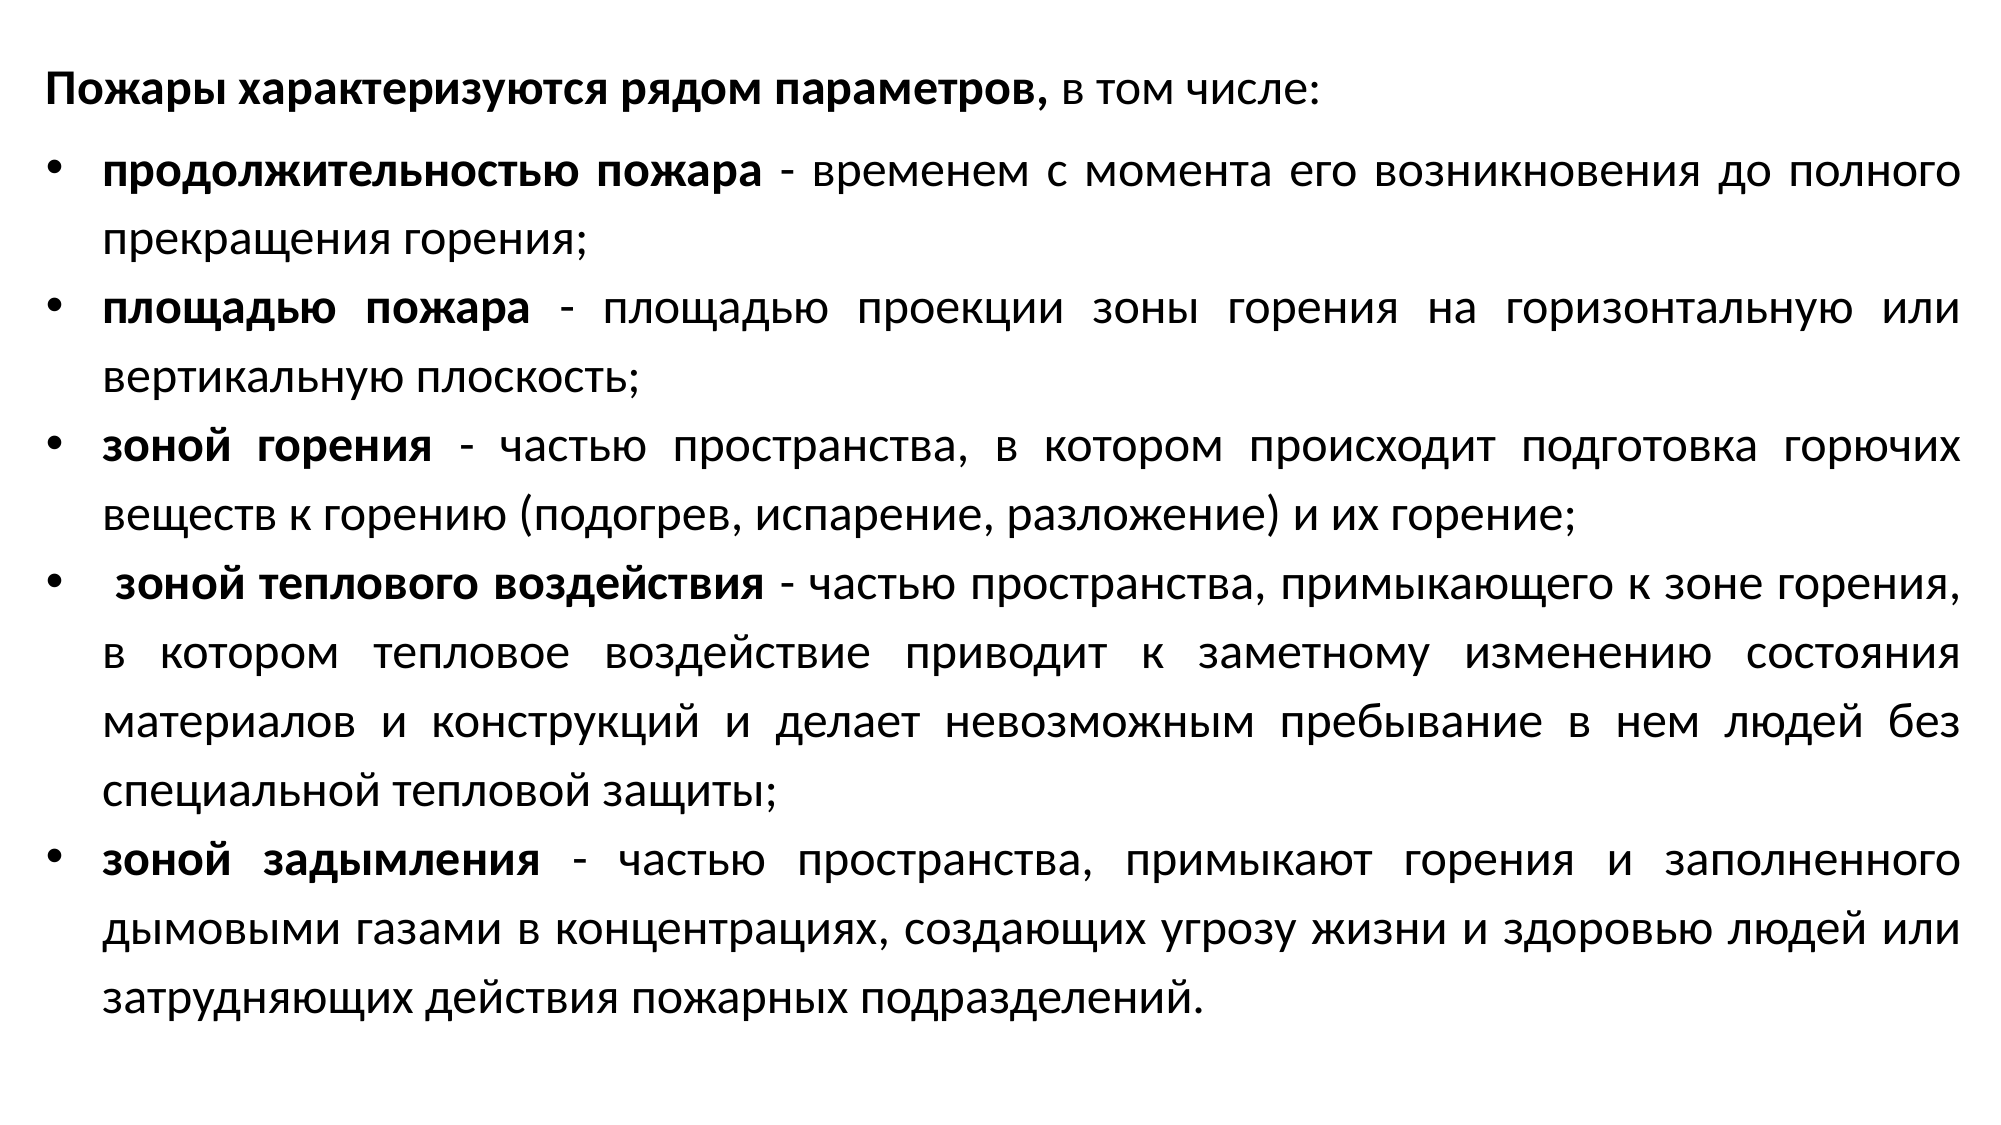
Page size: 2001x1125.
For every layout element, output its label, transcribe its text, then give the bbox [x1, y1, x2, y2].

text_box Пожары характеризуются рядом параметров, в том числе: продолжительностью пожара - временем с момента его возникновения до полного прекращения горения; площадью пожара - площадью проекции зоны горения на горизонтальную или вертикальную плоскость; зоной горения - частью пространства, в котором происходит подготовка горючих веществ к горению (подогрев, испарение, разложение) и их горение; зоной теплового воздействия - частью пространства, примыкающего к зоне горения, в котором тепловое воздействие приводит к заметному изменению состояния материалов и конструкций и делает невозможным пребывание в нем людей без специальной тепловой защиты; зоной задымления - частью пространства, примыкают горения и заполненного дымовыми газами в концентрациях, создающих угрозу жизни и здоровью людей или затрудняющих действия пожарных подразделений. [31, 38, 1977, 1032]
